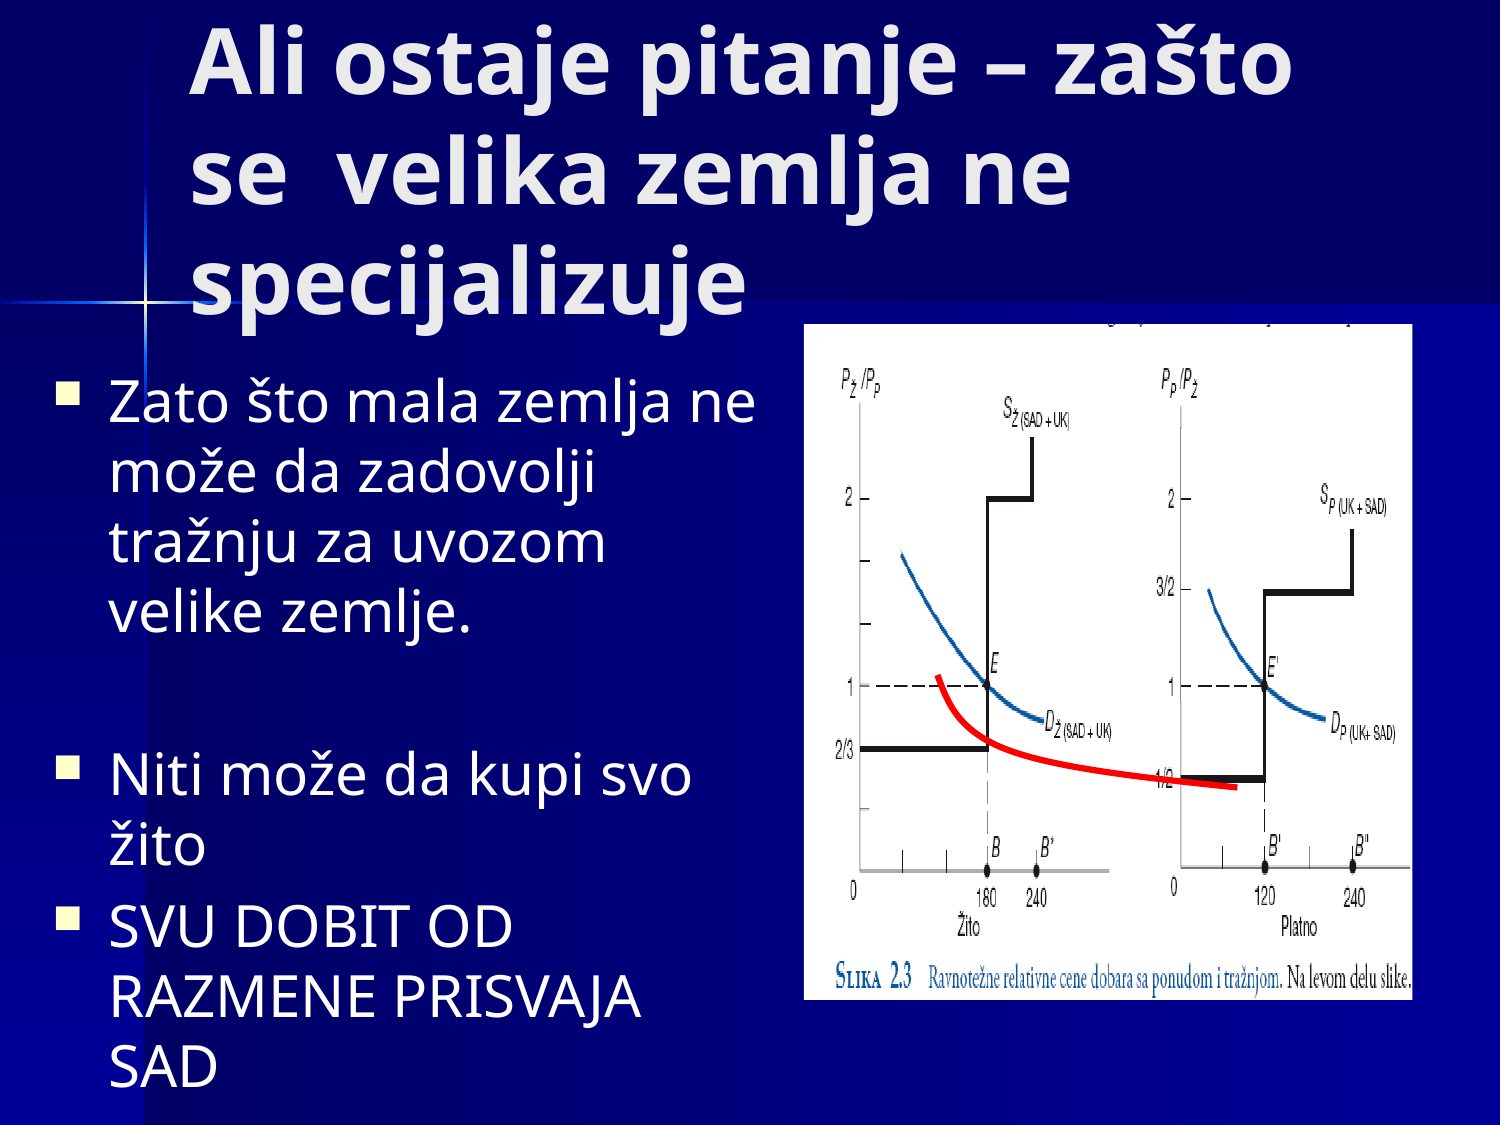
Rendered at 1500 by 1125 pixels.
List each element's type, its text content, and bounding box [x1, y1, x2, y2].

list Zato što mala zemlja ne može da zadovolji tražnju za uvozom velike zemlje. Niti može da kupi svo žito SVU DOBIT OD RAZMENE PRISVAJA SAD [37, 274, 782, 951]
title Ali ostaje pitanje – zašto se velika zemlja ne specijalizuje [174, 49, 1413, 286]
picture [803, 324, 1413, 1001]
